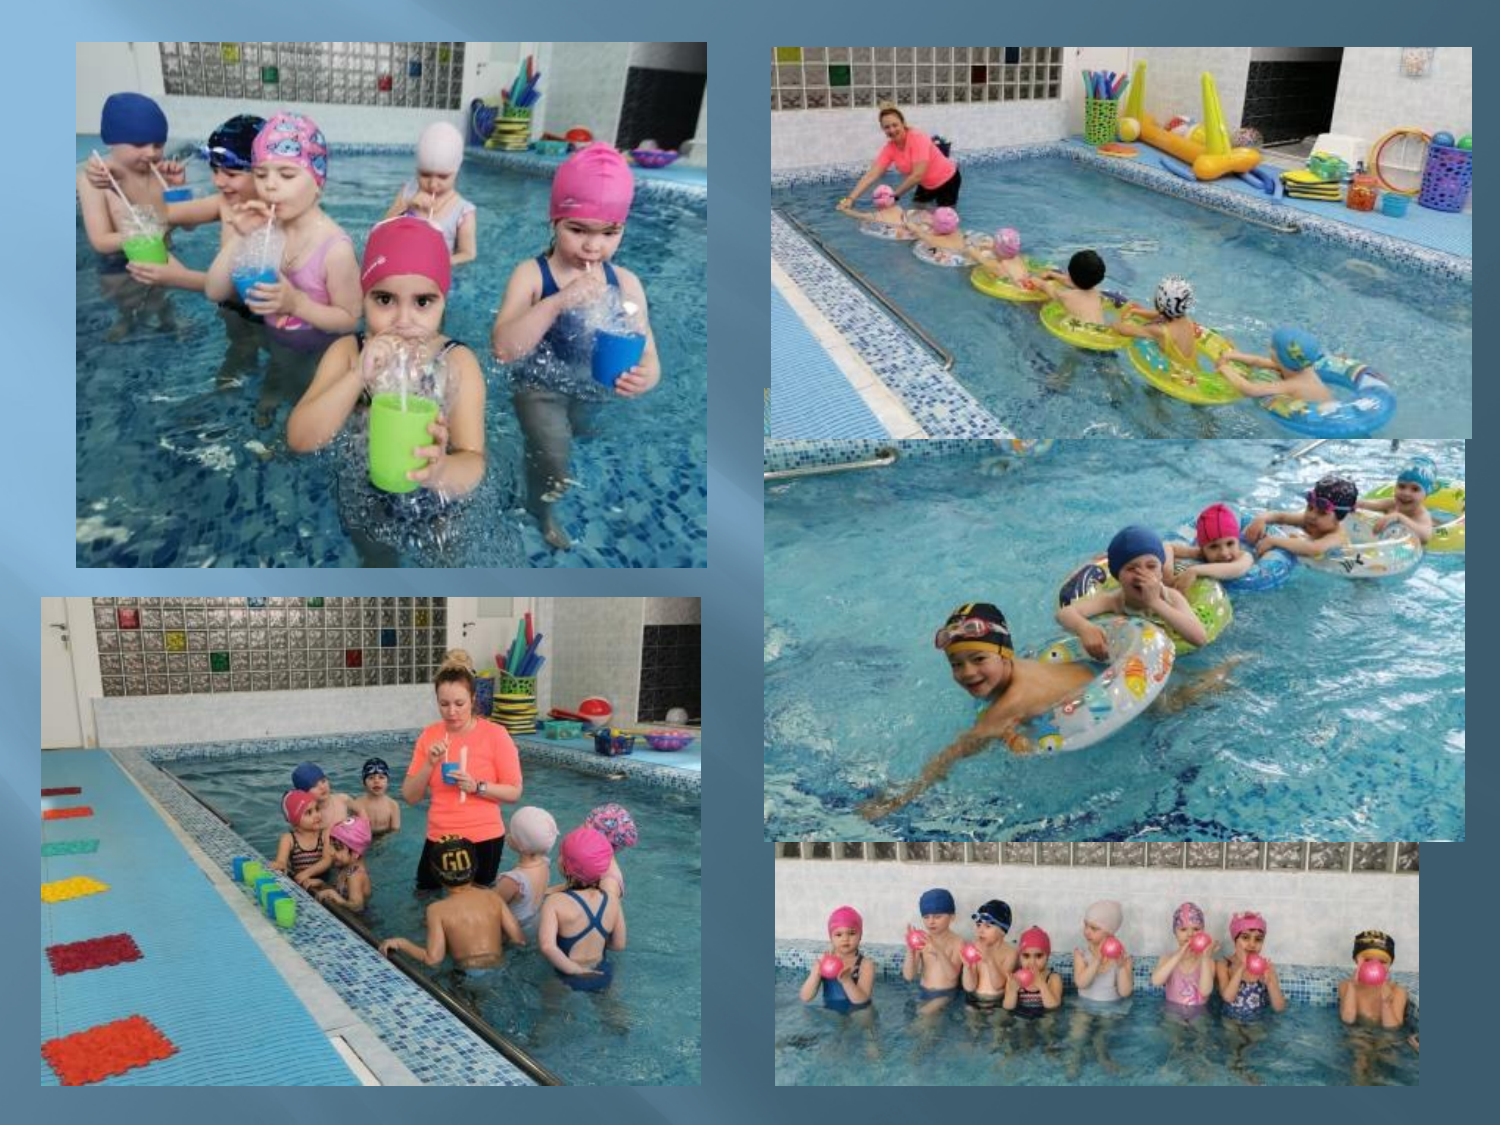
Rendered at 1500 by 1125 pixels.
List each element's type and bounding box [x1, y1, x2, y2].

picture [76, 42, 707, 568]
picture [41, 597, 701, 1086]
picture [764, 47, 1472, 1086]
